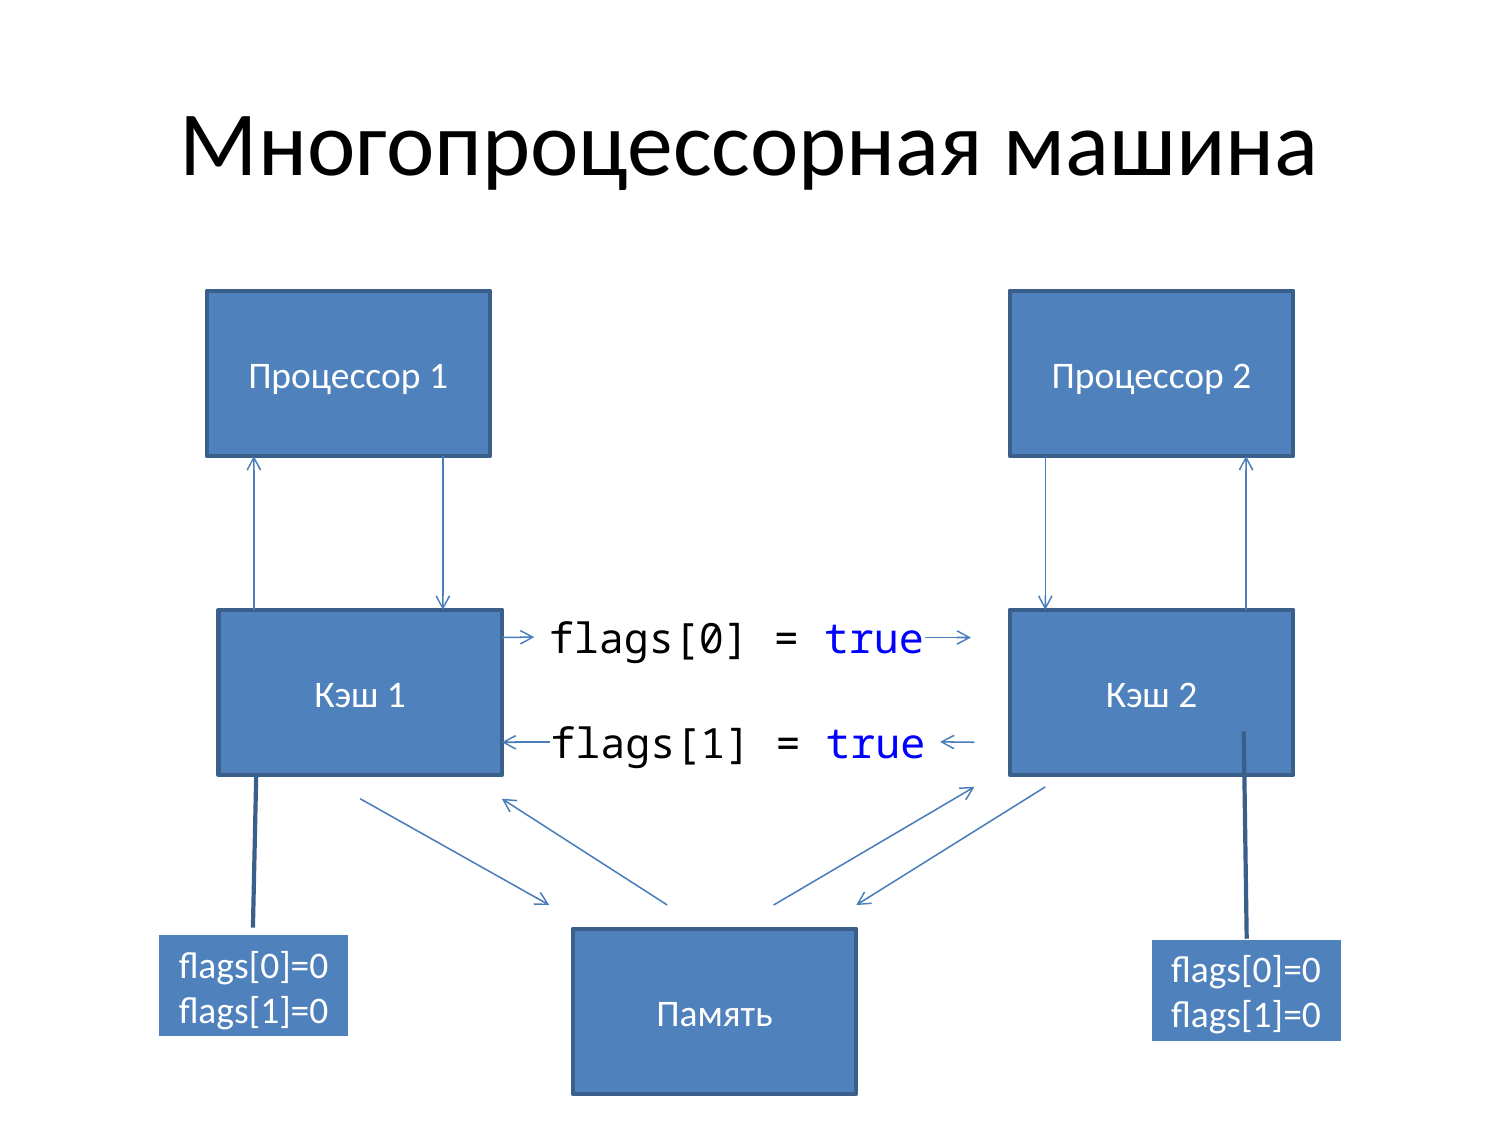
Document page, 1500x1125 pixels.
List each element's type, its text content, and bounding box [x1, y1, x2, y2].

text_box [550, 798, 668, 906]
title Многопроцессорная машина [75, 45, 1425, 233]
text_box flags[0]=0 flags[1]=0 [159, 935, 348, 1036]
text_box flags[0]=0 flags[1]=0 [1241, 731, 1249, 939]
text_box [855, 786, 1046, 906]
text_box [773, 786, 854, 906]
text_box Кэш 2 [1008, 608, 1295, 777]
text_box flags[0]=0 flags[1]=0 [1152, 940, 1341, 1041]
text_box Процессор 1 [205, 289, 492, 458]
text_box Кэш 1 [216, 608, 504, 777]
text_box Память [571, 927, 858, 1096]
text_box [359, 798, 550, 906]
text_box flags[0] = true [534, 604, 939, 670]
text_box flags[1] = true [535, 709, 941, 775]
text_box flags[0]=0 flags[1]=0 [250, 776, 259, 928]
text_box Процессор 2 [1008, 289, 1295, 458]
